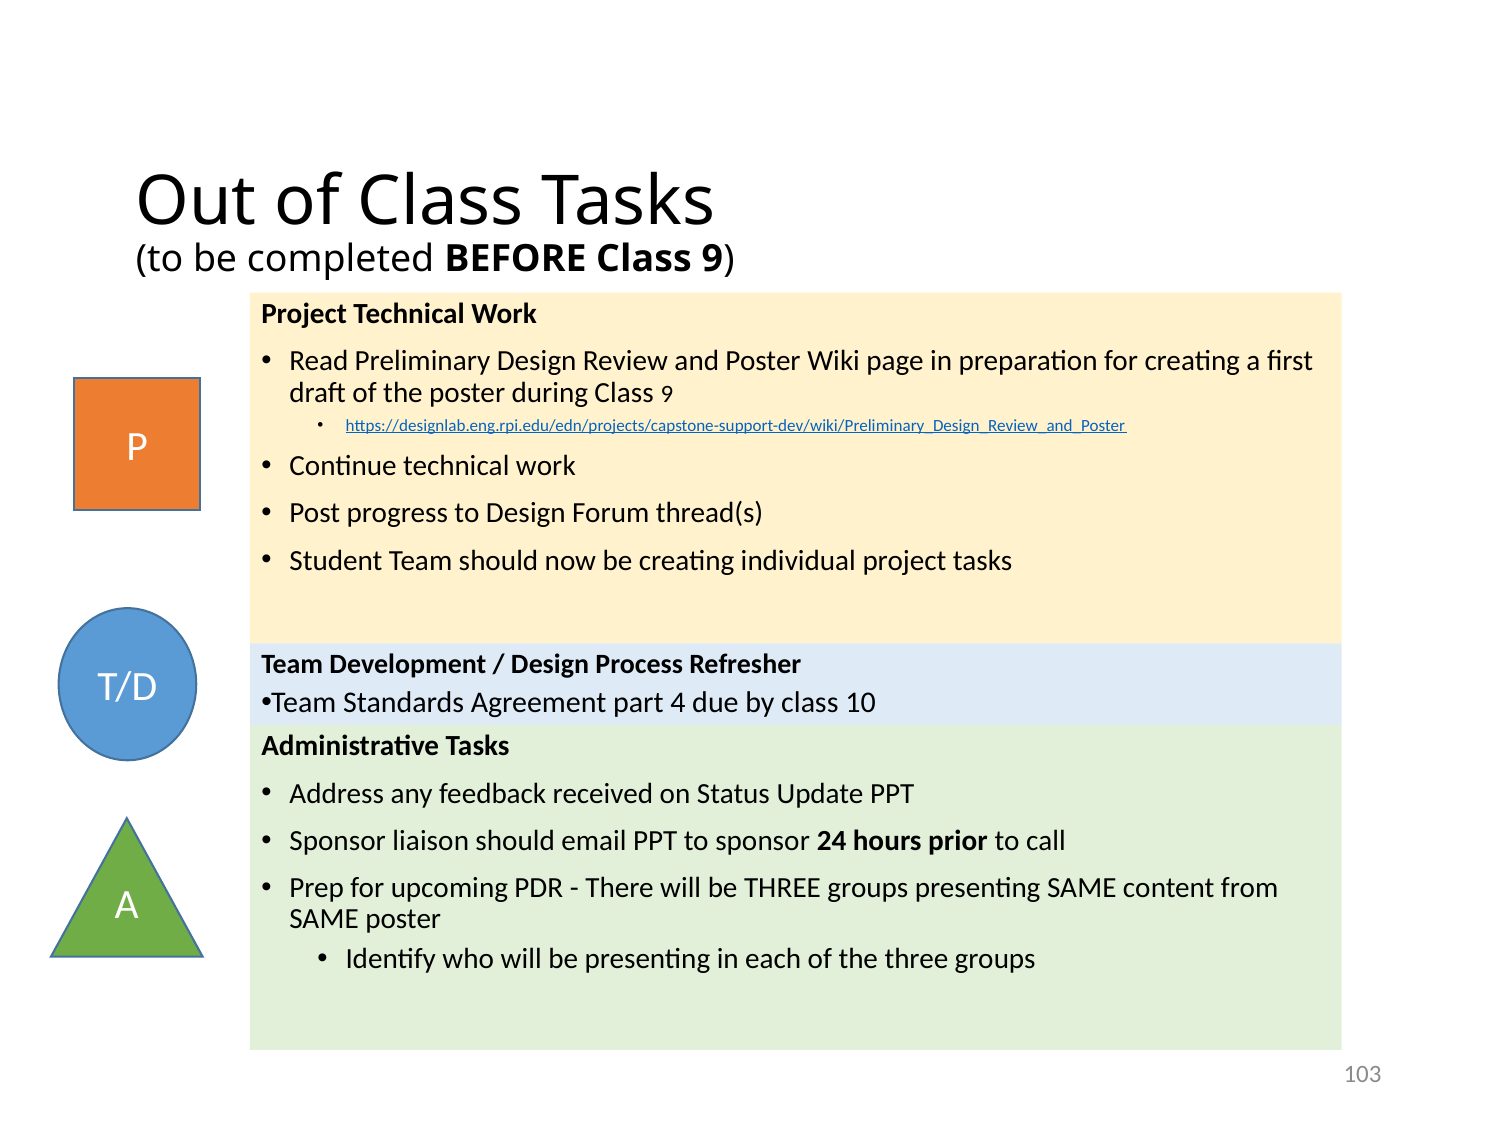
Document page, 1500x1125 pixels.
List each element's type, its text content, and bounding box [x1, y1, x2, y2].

slide_number 103 [1059, 1042, 1397, 1103]
text_box Team Development / Design Process Refresher Team Standards Agreement part 4 due by class 10 [249, 643, 1342, 725]
text_box Administrative Tasks Address any feedback received on Status Update PPT Sponsor liaison should email PPT to sponsor 24 hours prior to call Prep for upcoming PDR - There will be THREE groups presenting SAME content from SAME poster Identify who will be presenting in each of the three groups [249, 725, 1342, 1050]
text_box A [49, 816, 205, 958]
title Out of Class Tasks (to be completed BEFORE Class 9) [120, 150, 1415, 295]
text_box T/D [57, 607, 198, 762]
text_box Project Technical Work Read Preliminary Design Review and Poster Wiki page in preparation for creating a first draft of the poster during Class 9 https://designlab.eng.rpi.edu/edn/projects/capstone-support-dev/wiki/Preliminary_Design_Review_and_Poster Continue technical work Post progress to Design Forum thread(s) Student Team should now be creating individual project tasks [249, 292, 1342, 643]
text_box P [73, 377, 201, 511]
